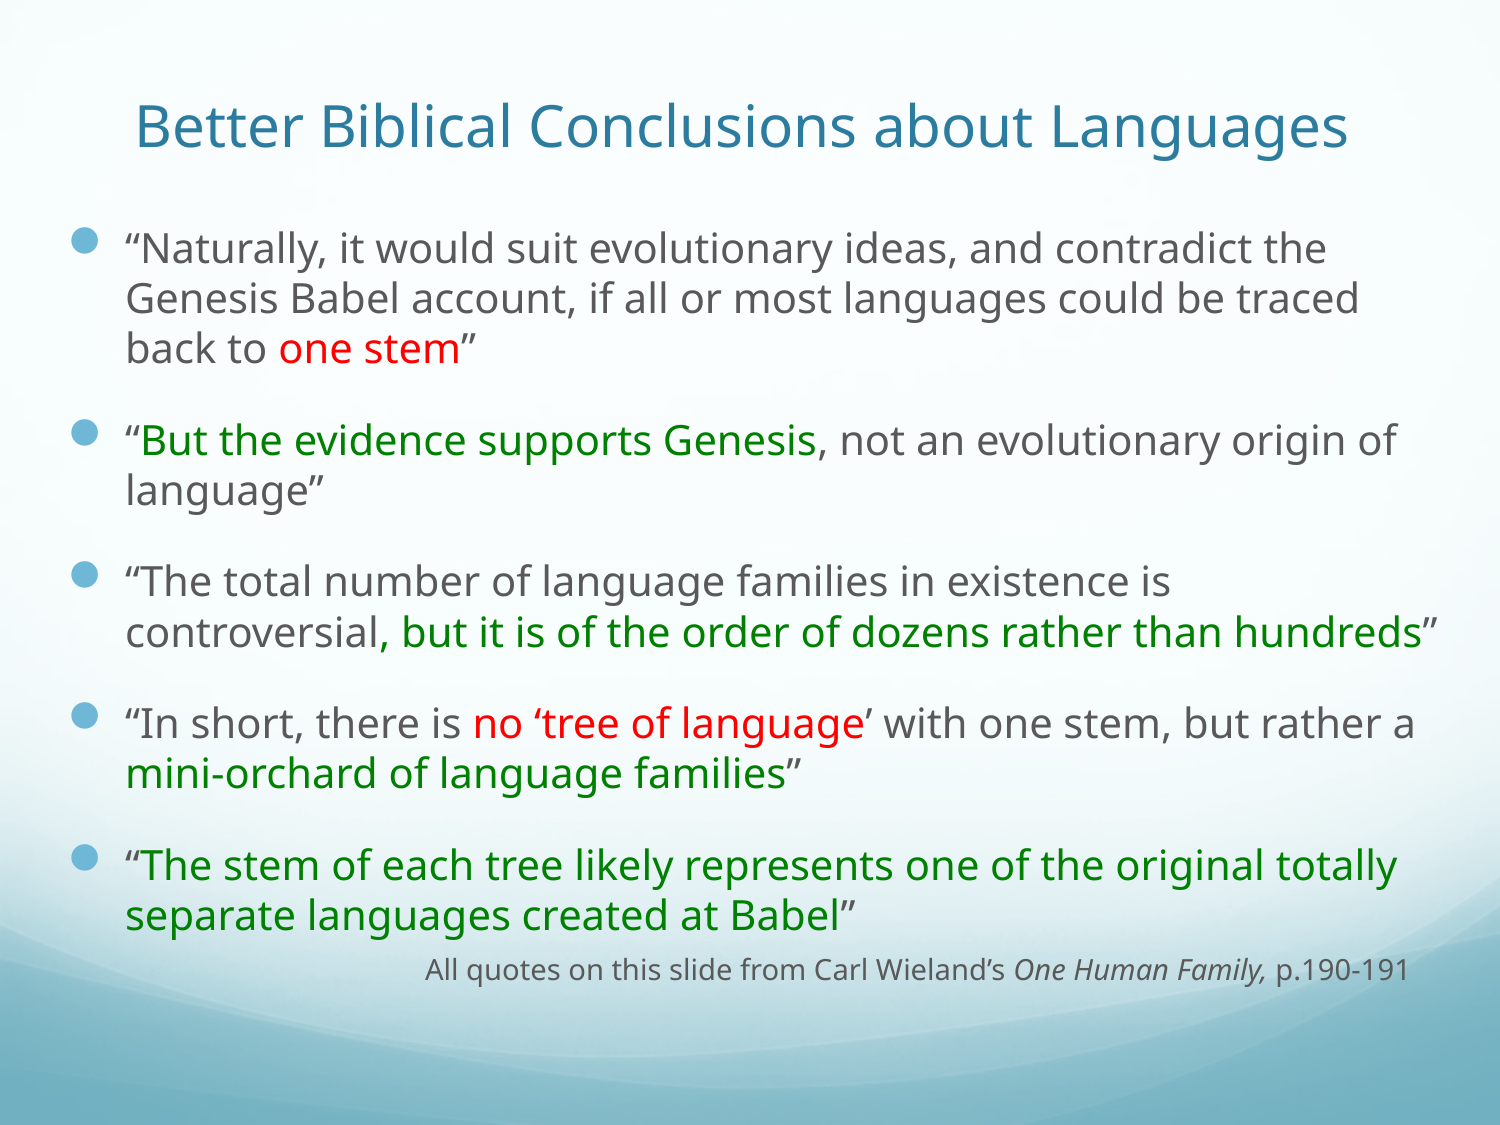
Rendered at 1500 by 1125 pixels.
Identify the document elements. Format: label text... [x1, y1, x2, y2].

list “Naturally, it would suit evolutionary ideas, and contradict the Genesis Babel account, if all or most languages could be traced back to one stem” “But the evidence supports Genesis, not an evolutionary origin of language” “The total number of language families in existence is controversial, but it is of the order of dozens rather than hundreds” “In short, there is no ‘tree of language’ with one stem, but rather a mini-orchard of language families” “The stem of each tree likely represents one of the original totally separate languages created at Babel” All quotes on this slide from Carl Wieland’s One Human Family, p.190-191 [52, 213, 1453, 1100]
title Better Biblical Conclusions about Languages [90, 17, 1410, 167]
